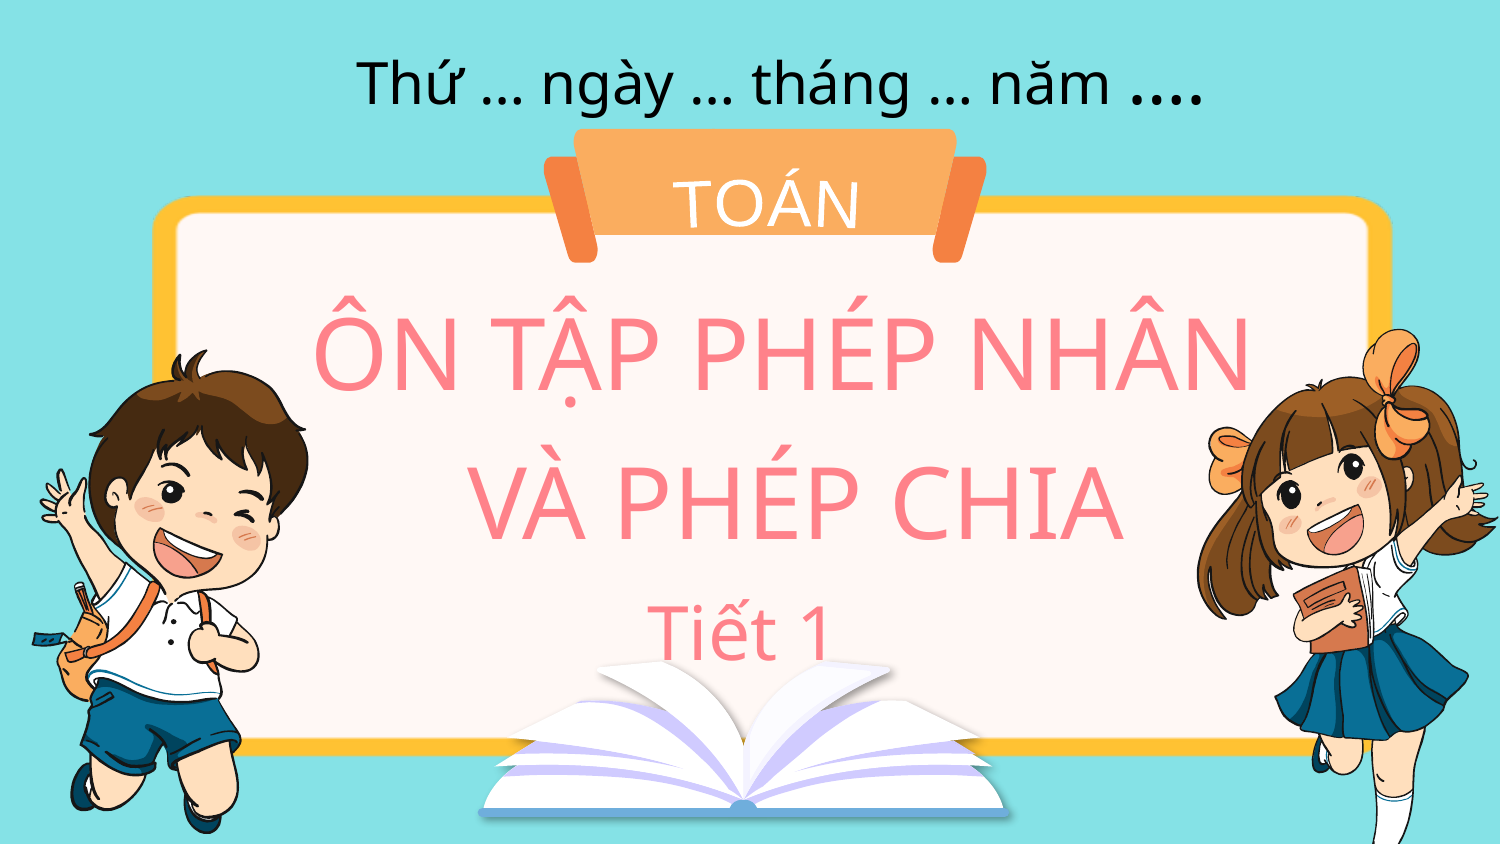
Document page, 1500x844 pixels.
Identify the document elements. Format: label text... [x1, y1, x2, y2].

picture [31, 348, 310, 844]
picture [476, 661, 1010, 817]
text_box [152, 128, 1395, 759]
text_box Thứ … ngày … tháng … năm …. [219, 22, 1344, 126]
picture [1196, 328, 1499, 844]
